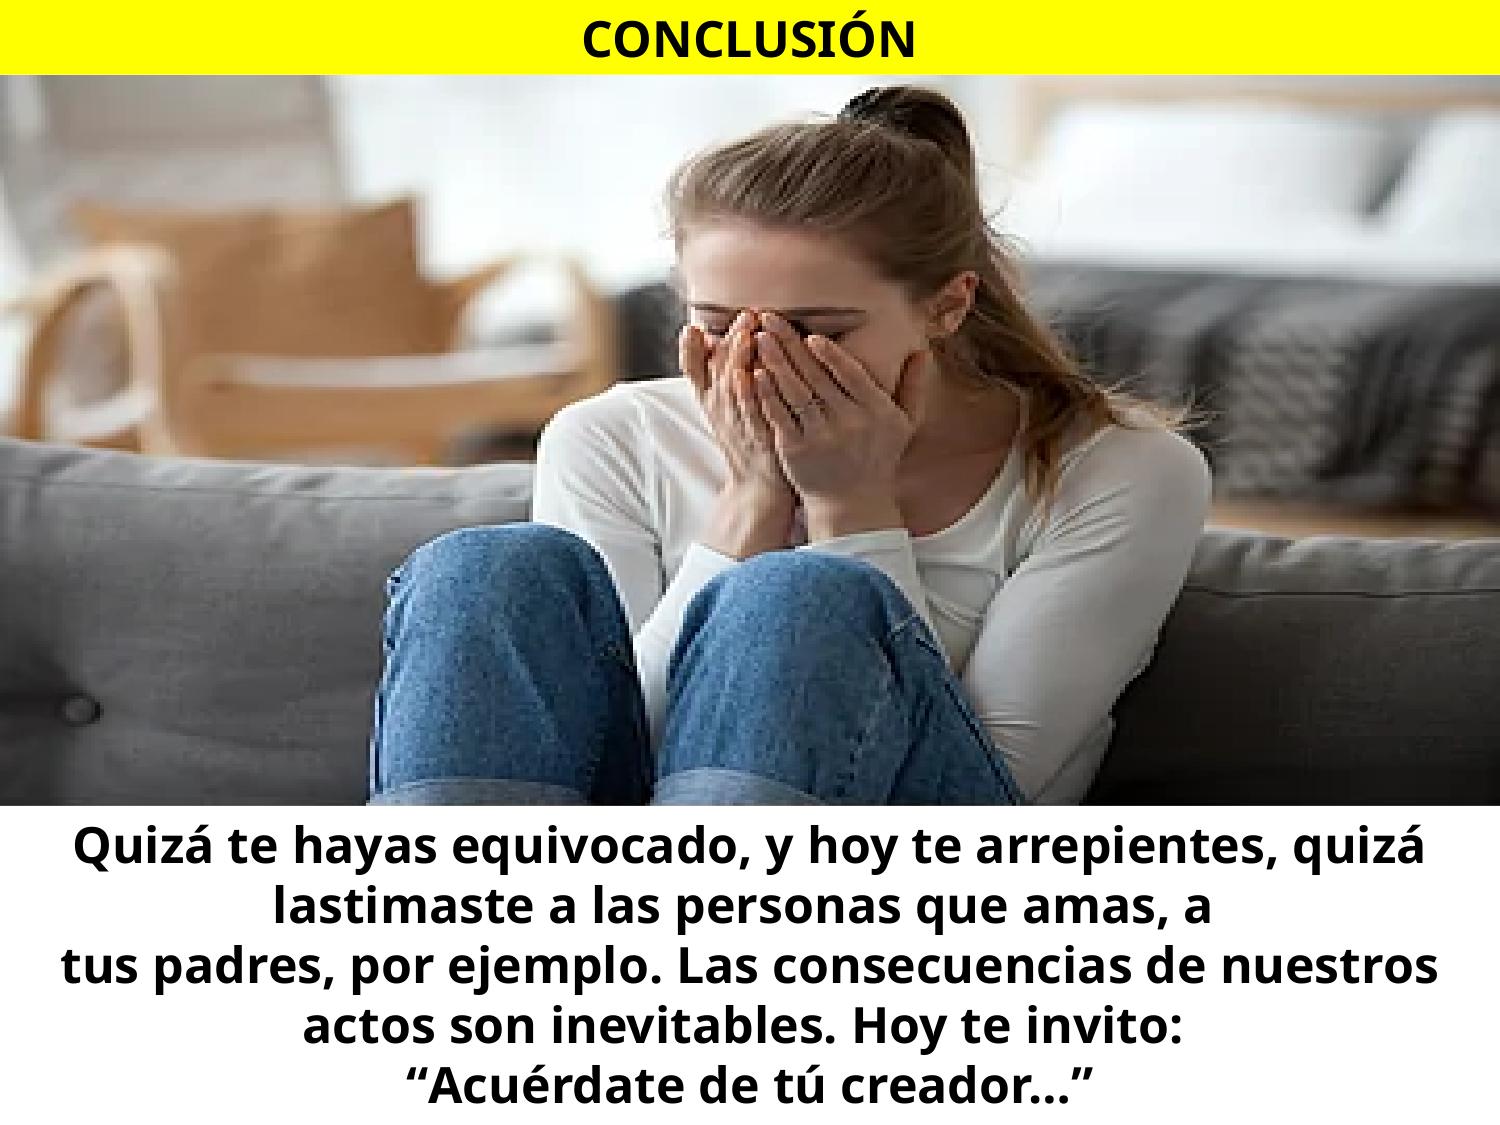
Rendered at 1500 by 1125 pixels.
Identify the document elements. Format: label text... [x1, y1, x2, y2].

picture [0, 75, 1500, 853]
text_box Quizá te hayas equivocado, y hoy te arrepientes, quizá lastimaste a las personas que amas, a tus padres, por ejemplo. Las consecuencias de nuestros actos son inevitables. Hoy te invito: “Acuérdate de tú creador…” [0, 853, 1500, 1121]
text_box CONCLUSIÓN [0, 0, 1500, 75]
